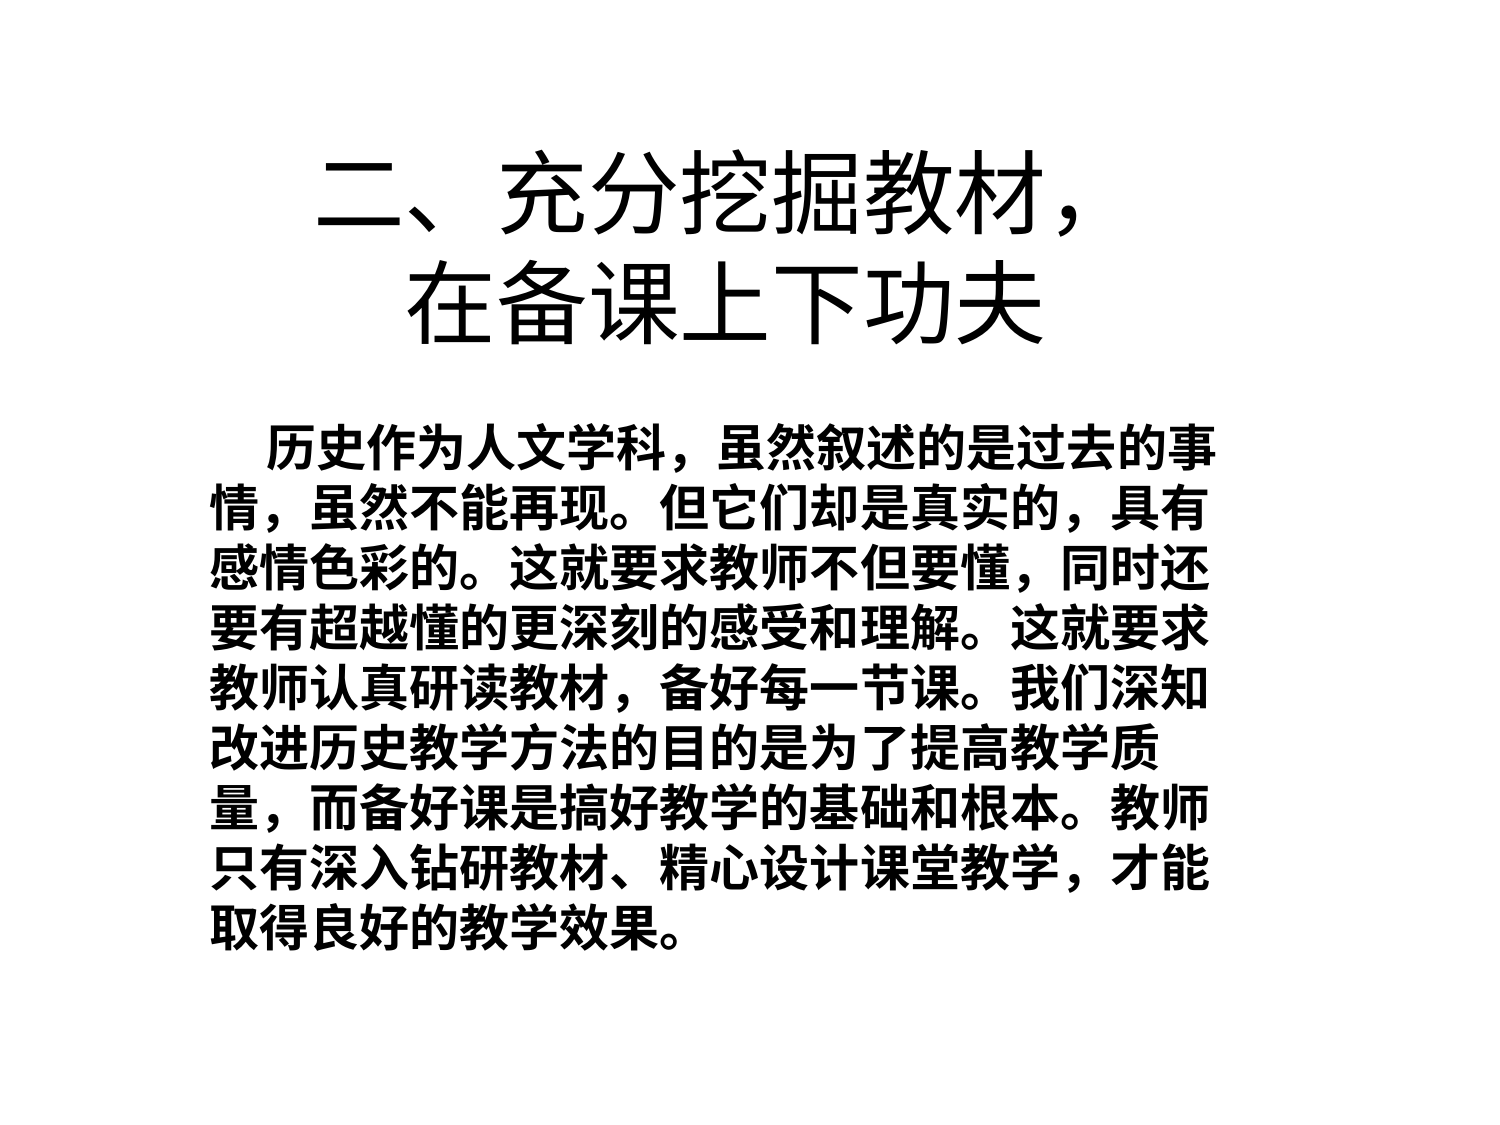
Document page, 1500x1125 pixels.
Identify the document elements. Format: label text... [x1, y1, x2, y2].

title 二、充分挖掘教材， 在备课上下功夫 [88, 125, 1364, 367]
subtitle 历史作为人文学科，虽然叙述的是过去的事情，虽然不能再现。但它们却是真实的，具有感情色彩的。这就要求教师不但要懂，同时还要有超越懂的更深刻的感受和理解。这就要求教师认真研读教材，备好每一节课。我们深知改进历史教学方法的目的是为了提高教学质量，而备好课是搞好教学的基础和根本。教师只有深入钻研教材、精心设计课堂教学，才能取得良好的教学效果。 [194, 408, 1245, 976]
